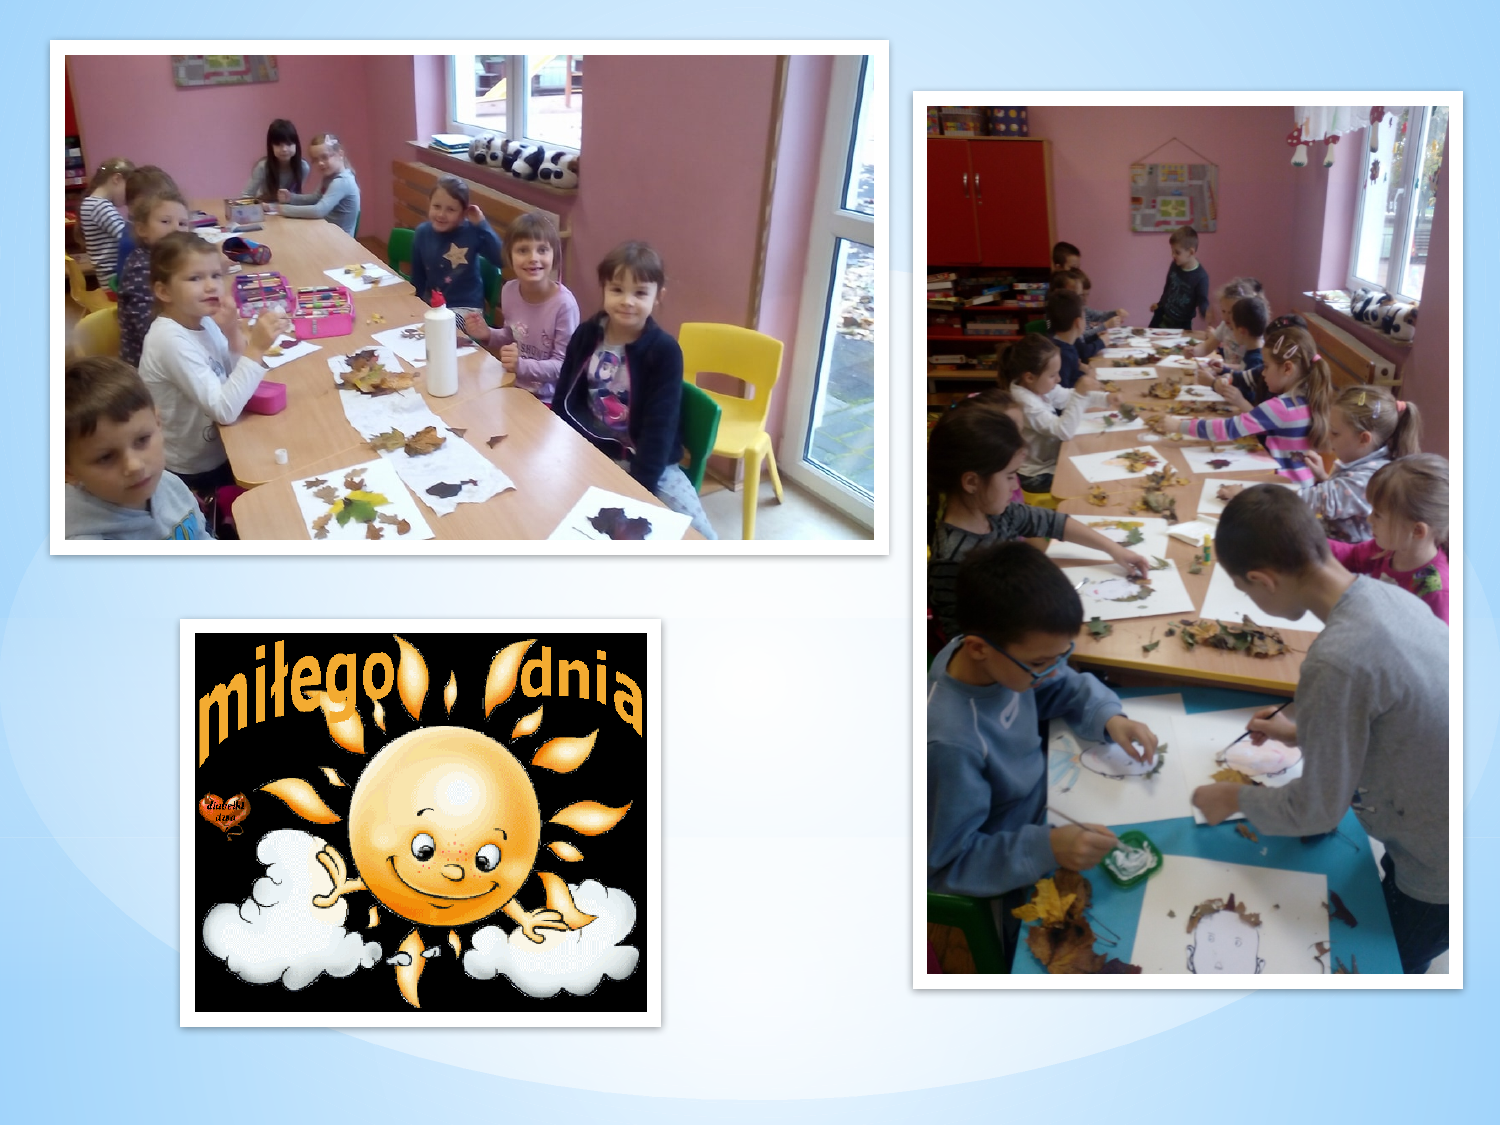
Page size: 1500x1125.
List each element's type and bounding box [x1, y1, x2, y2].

picture [926, 105, 1449, 975]
picture [194, 633, 647, 1013]
picture [64, 54, 875, 541]
